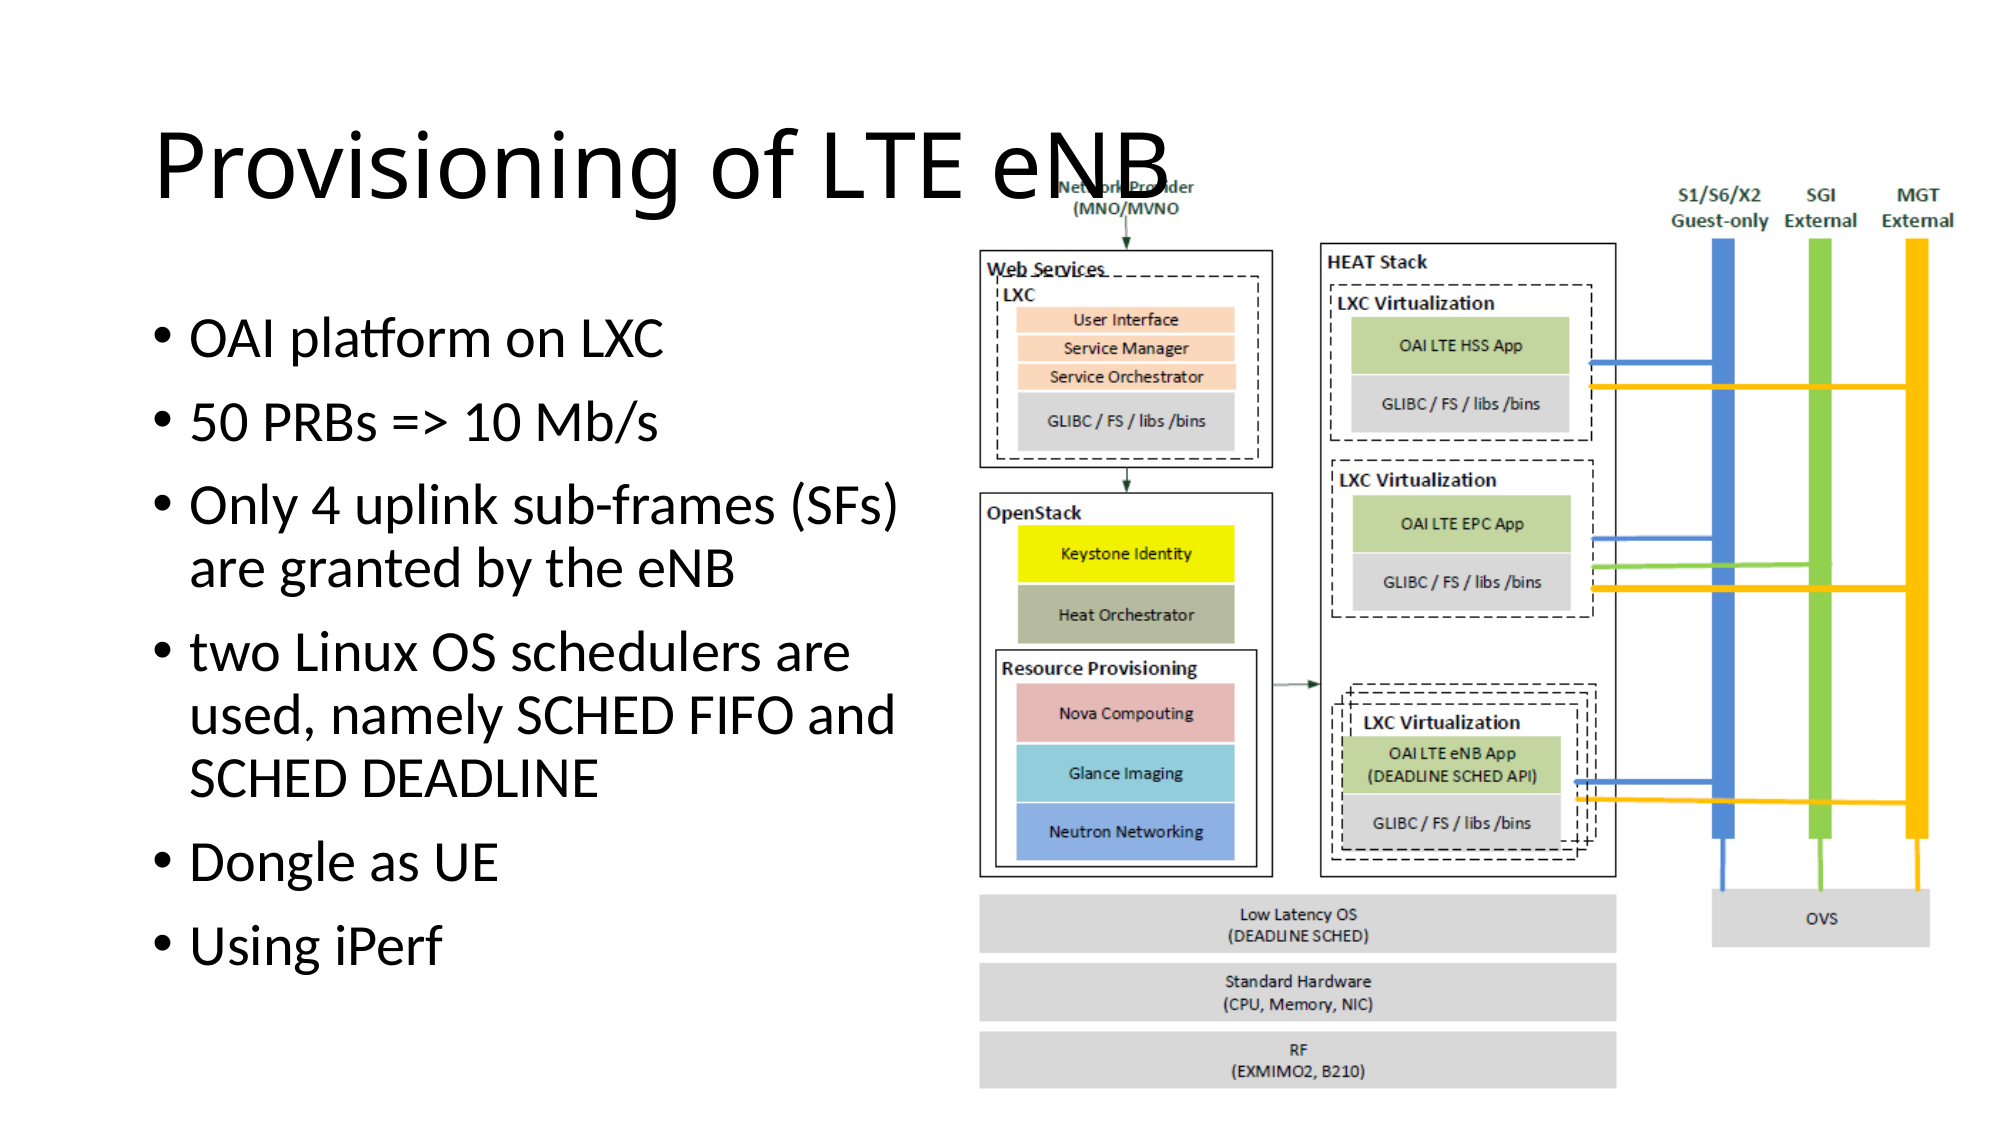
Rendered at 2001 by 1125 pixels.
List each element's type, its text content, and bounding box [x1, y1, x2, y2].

list OAI platform on LXC 50 PRBs => 10 Mb/s Only 4 uplink sub-frames (SFs) are granted by the eNB two Linux OS schedulers are used, namely SCHED FIFO and SCHED DEADLINE Dongle as UE Using iPerf [137, 299, 937, 1014]
title Provisioning of LTE eNB [137, 59, 1863, 278]
picture [937, 156, 2000, 1111]
